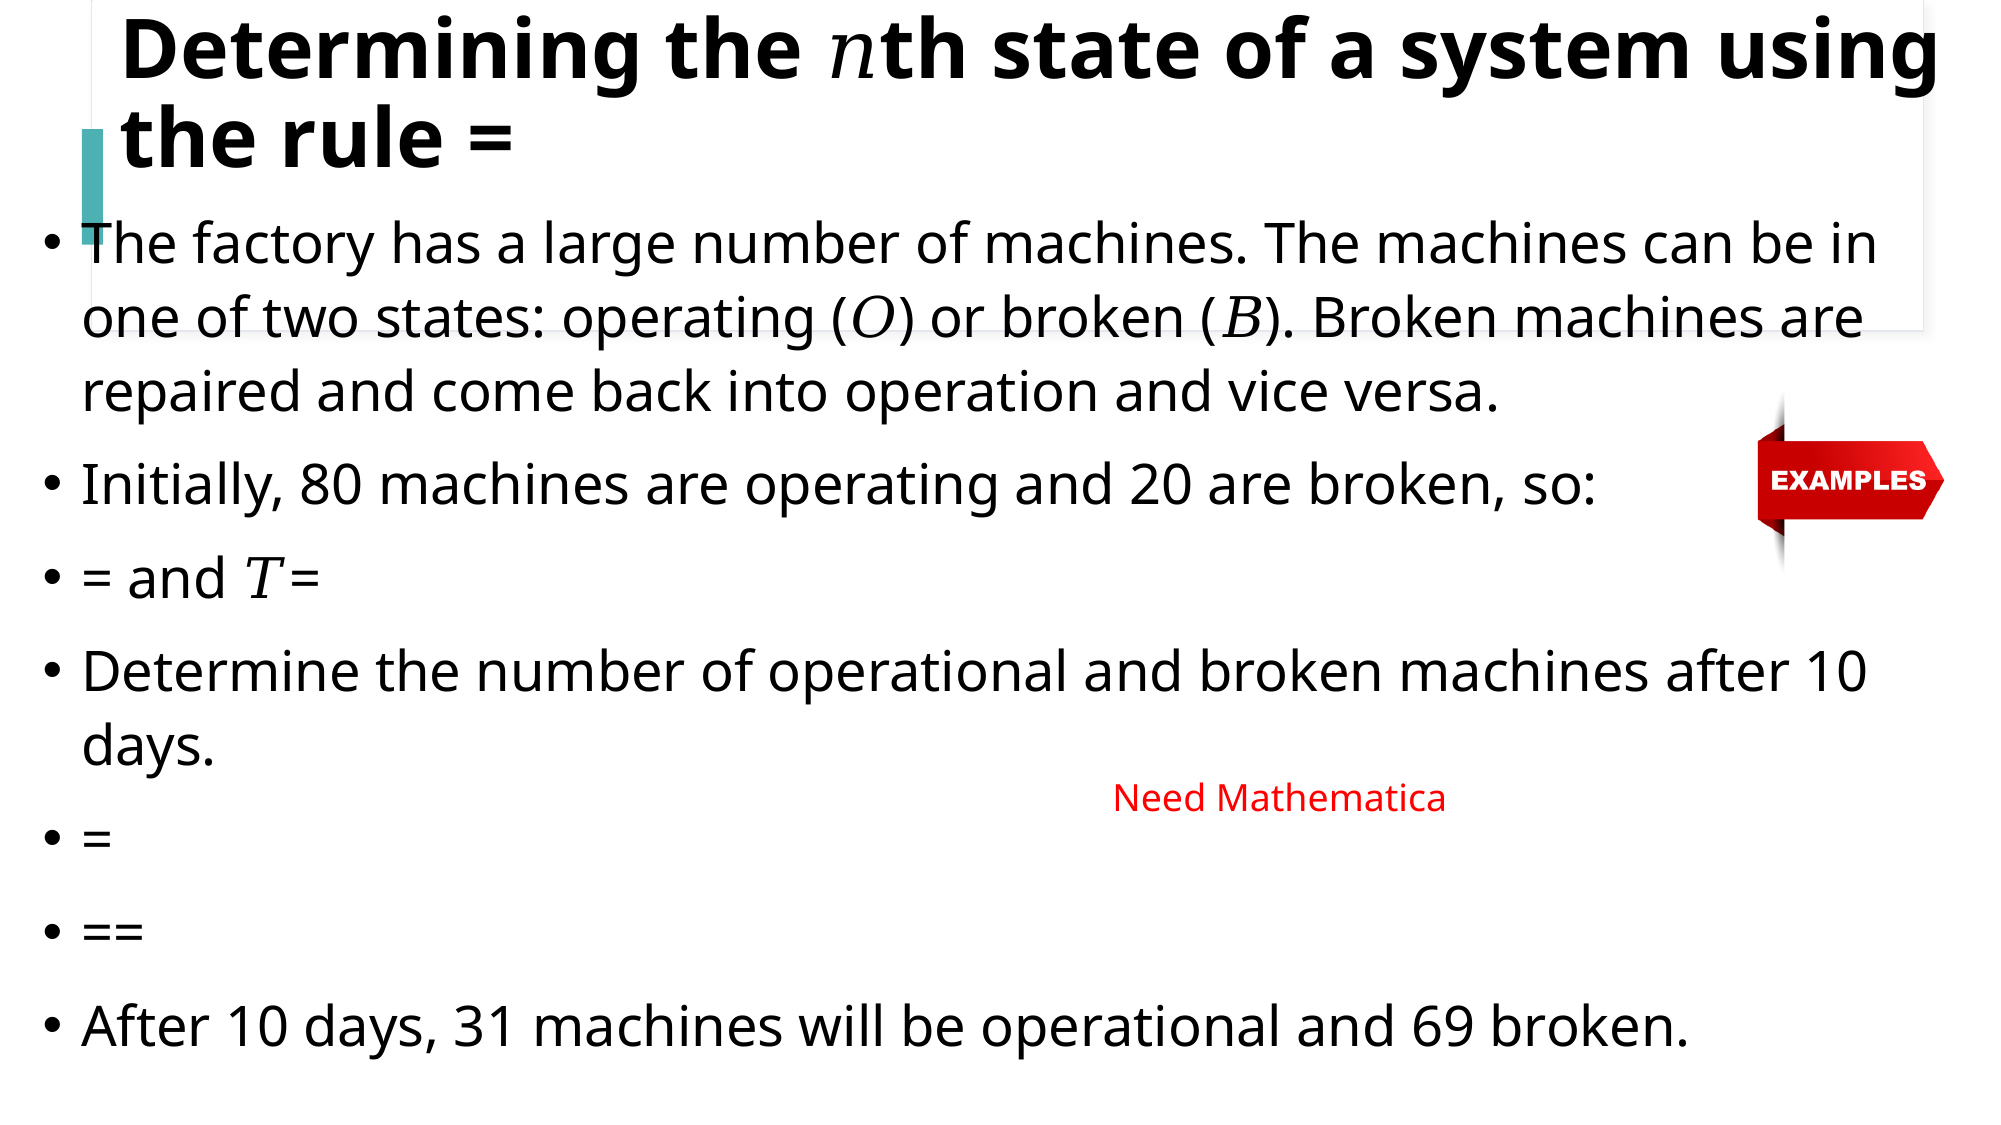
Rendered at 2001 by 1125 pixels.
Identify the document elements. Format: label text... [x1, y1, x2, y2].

text_box Need Mathematica [1097, 766, 1636, 827]
picture [1734, 381, 1973, 579]
